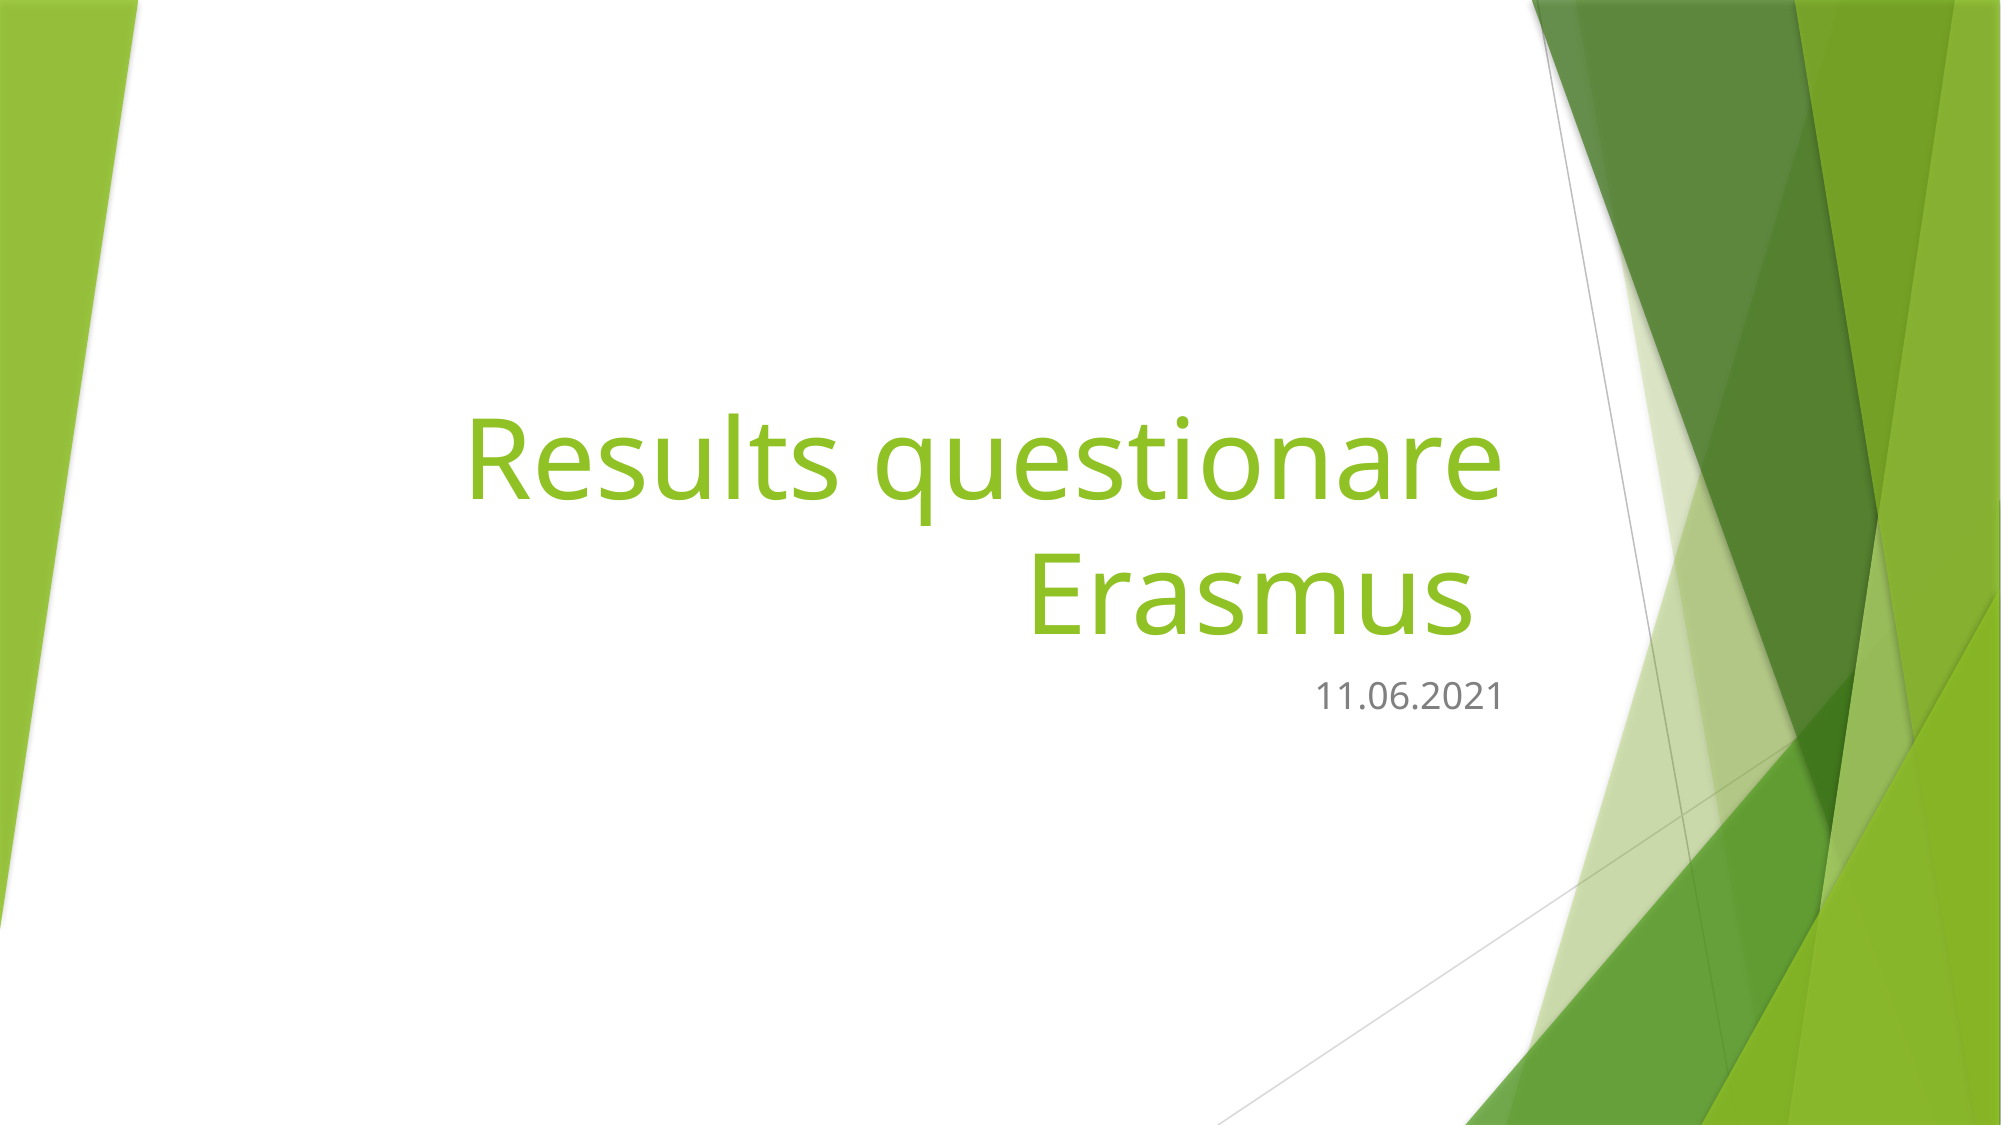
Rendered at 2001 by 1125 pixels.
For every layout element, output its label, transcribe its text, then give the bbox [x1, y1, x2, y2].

title Results questionare Erasmus [247, 394, 1522, 664]
subtitle 11.06.2021 [247, 664, 1522, 845]
